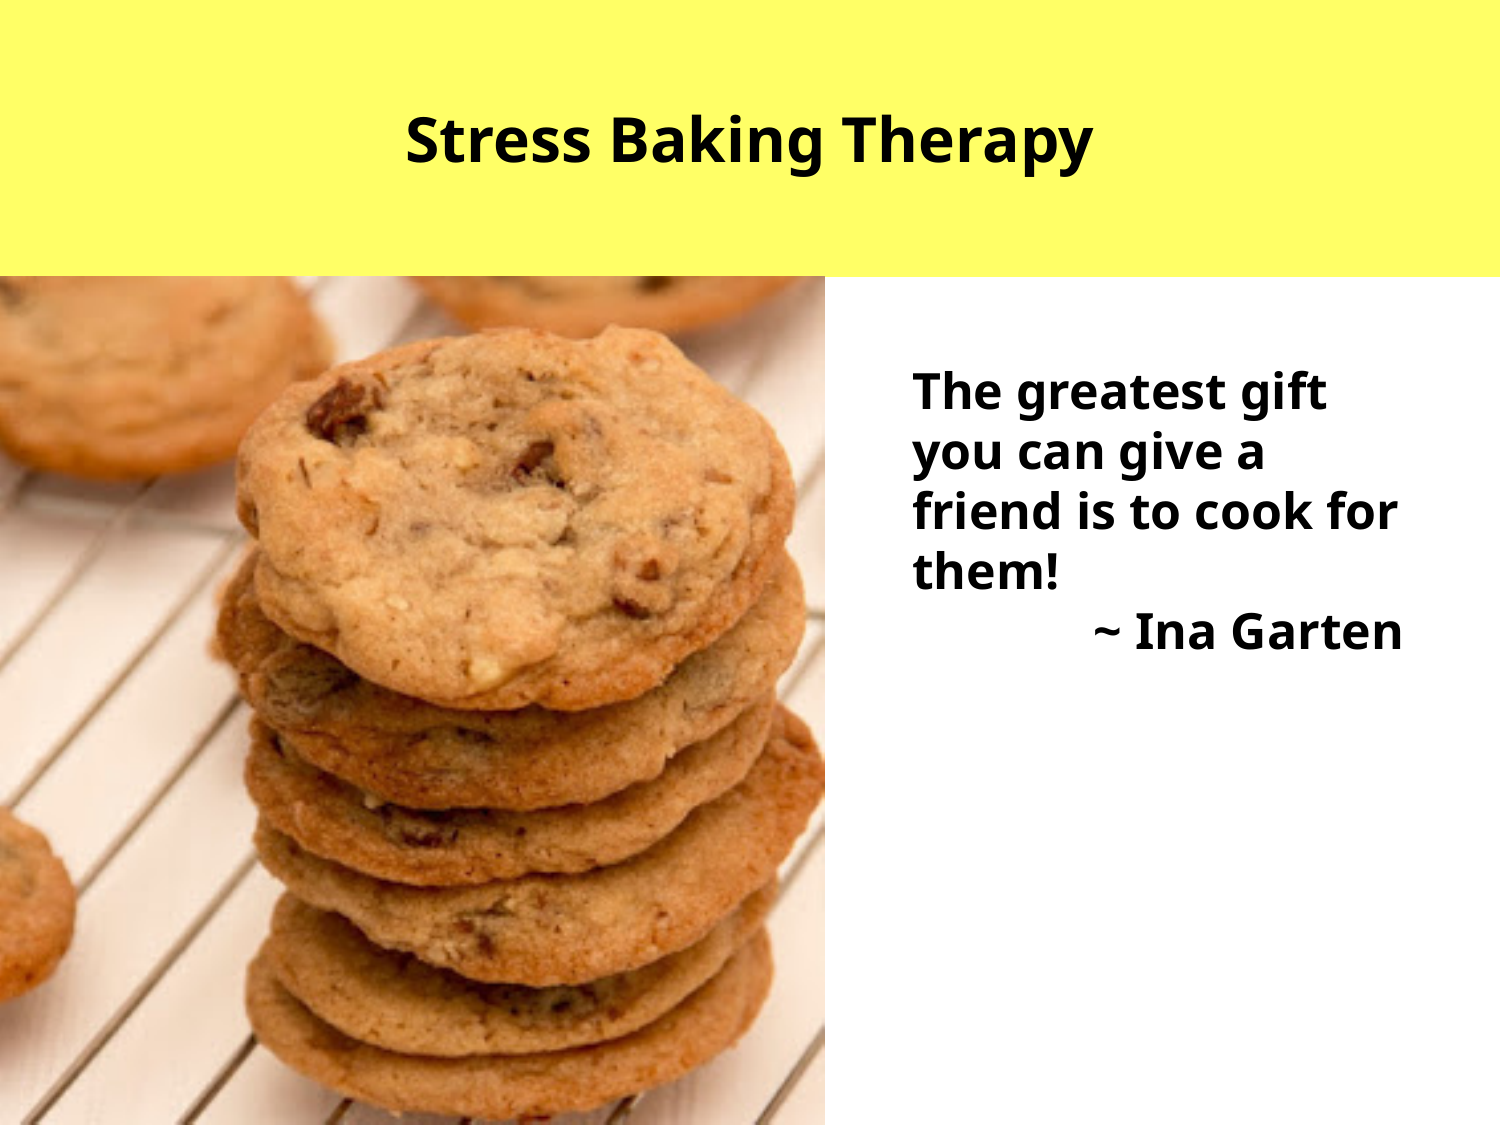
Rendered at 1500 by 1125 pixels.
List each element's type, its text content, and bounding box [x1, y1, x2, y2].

title Stress Baking Therapy [112, 16, 1388, 259]
text_box The greatest gift you can give a friend is to cook for them! ~ Ina Garten [897, 352, 1435, 757]
picture [0, 275, 826, 1125]
text_box [0, 0, 1500, 277]
